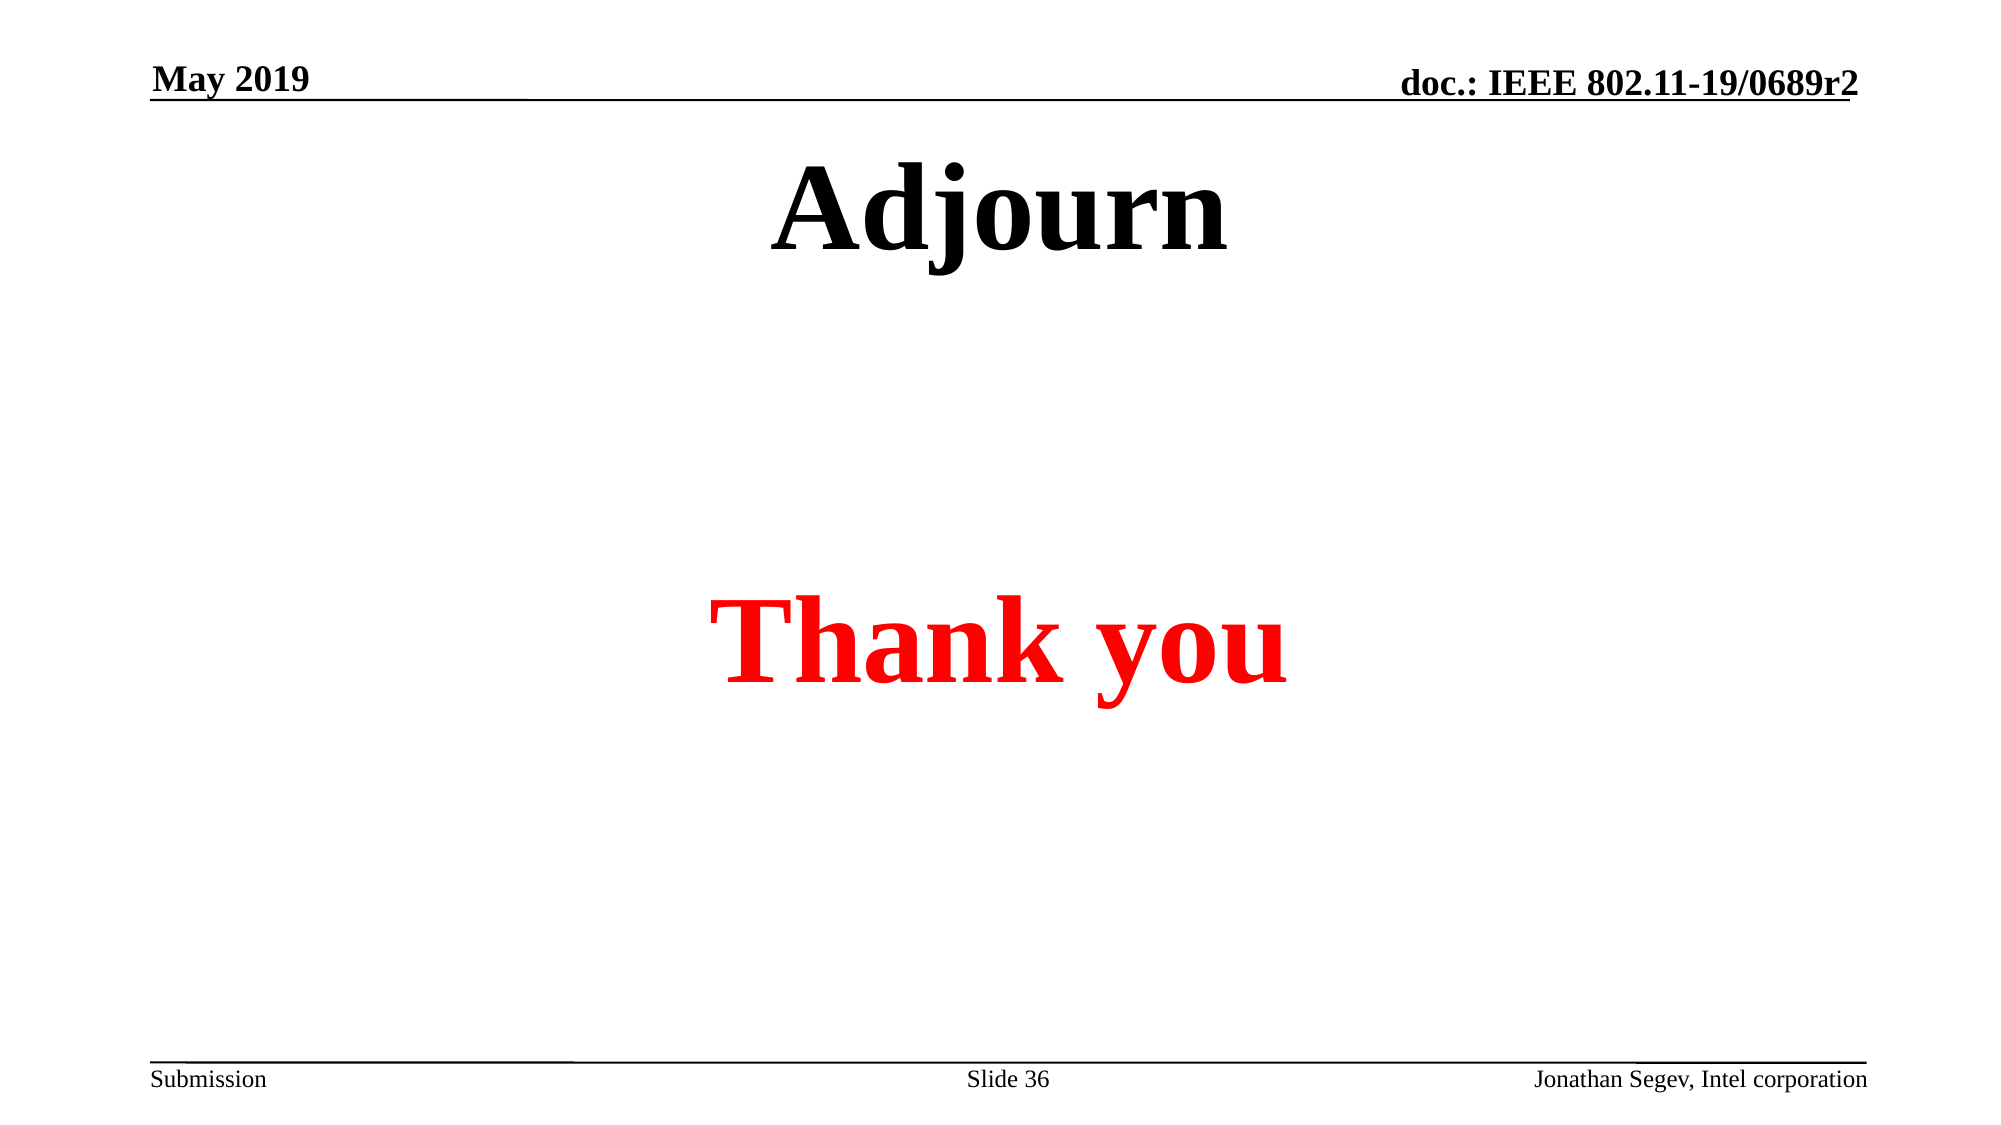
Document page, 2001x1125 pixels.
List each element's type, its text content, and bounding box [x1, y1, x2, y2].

slide_number Slide 36 [950, 1061, 1067, 1123]
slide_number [152, 54, 563, 100]
footer Jonathan Segev, Intel corporation [1171, 1061, 1869, 1093]
title Adjourn [149, 112, 1850, 288]
list Thank you [149, 324, 1850, 1000]
